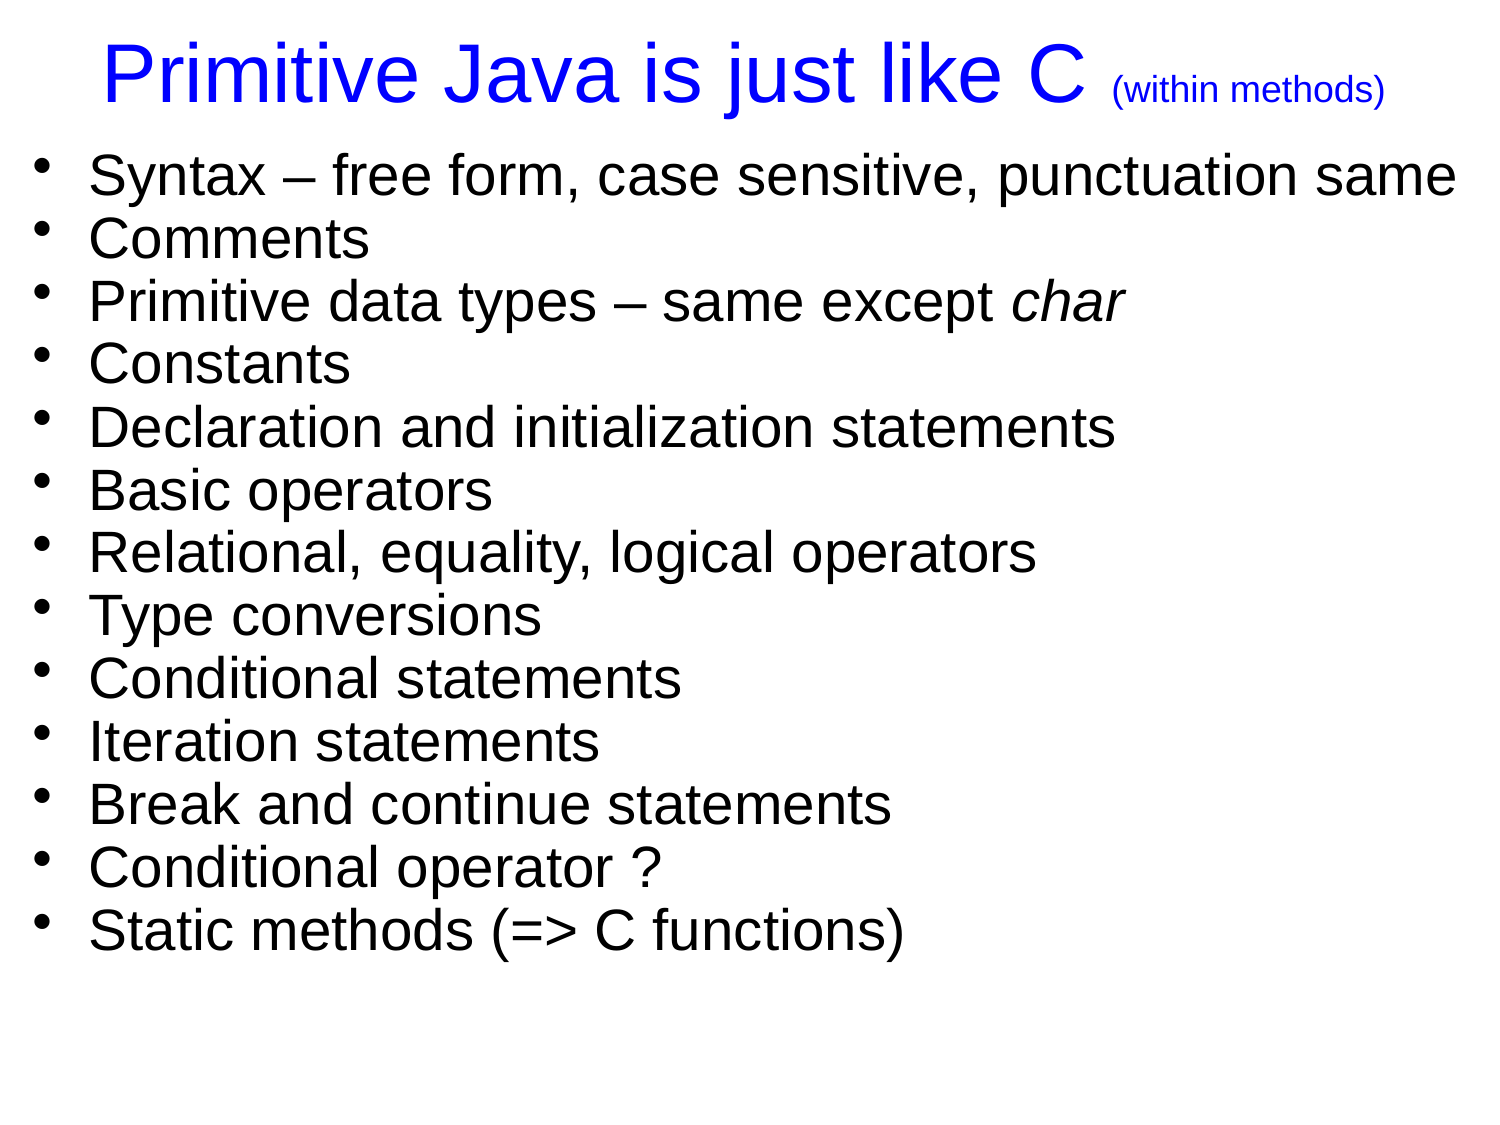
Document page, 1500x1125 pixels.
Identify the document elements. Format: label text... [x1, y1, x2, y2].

list Syntax – free form, case sensitive, punctuation same Comments Primitive data types – same except char Constants Declaration and initialization statements Basic operators Relational, equality, logical operators Type conversions Conditional statements Iteration statements Break and continue statements Conditional operator ? Static methods (=> C functions) [24, 136, 1500, 1088]
title Primitive Java is just like C (within methods) [24, 0, 1463, 136]
